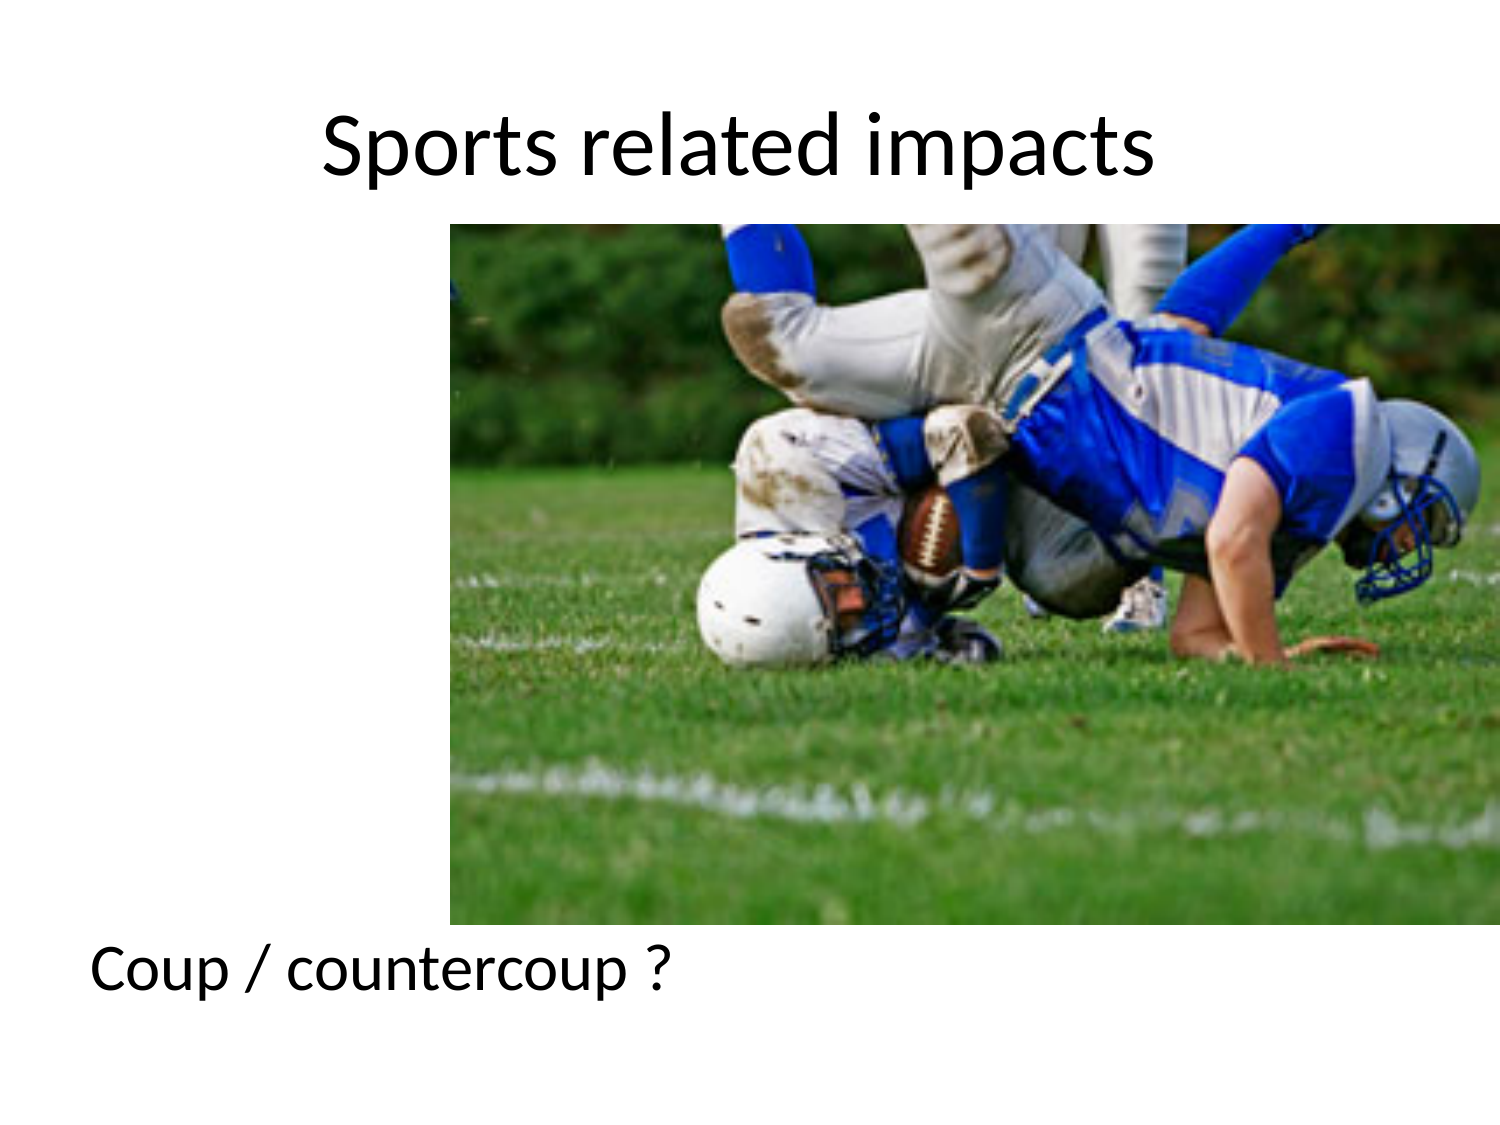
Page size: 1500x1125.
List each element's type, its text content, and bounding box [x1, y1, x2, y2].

title Sports related impacts [75, 45, 1425, 233]
picture [449, 224, 1500, 926]
list Coup / countercoup ? [75, 262, 1425, 1063]
